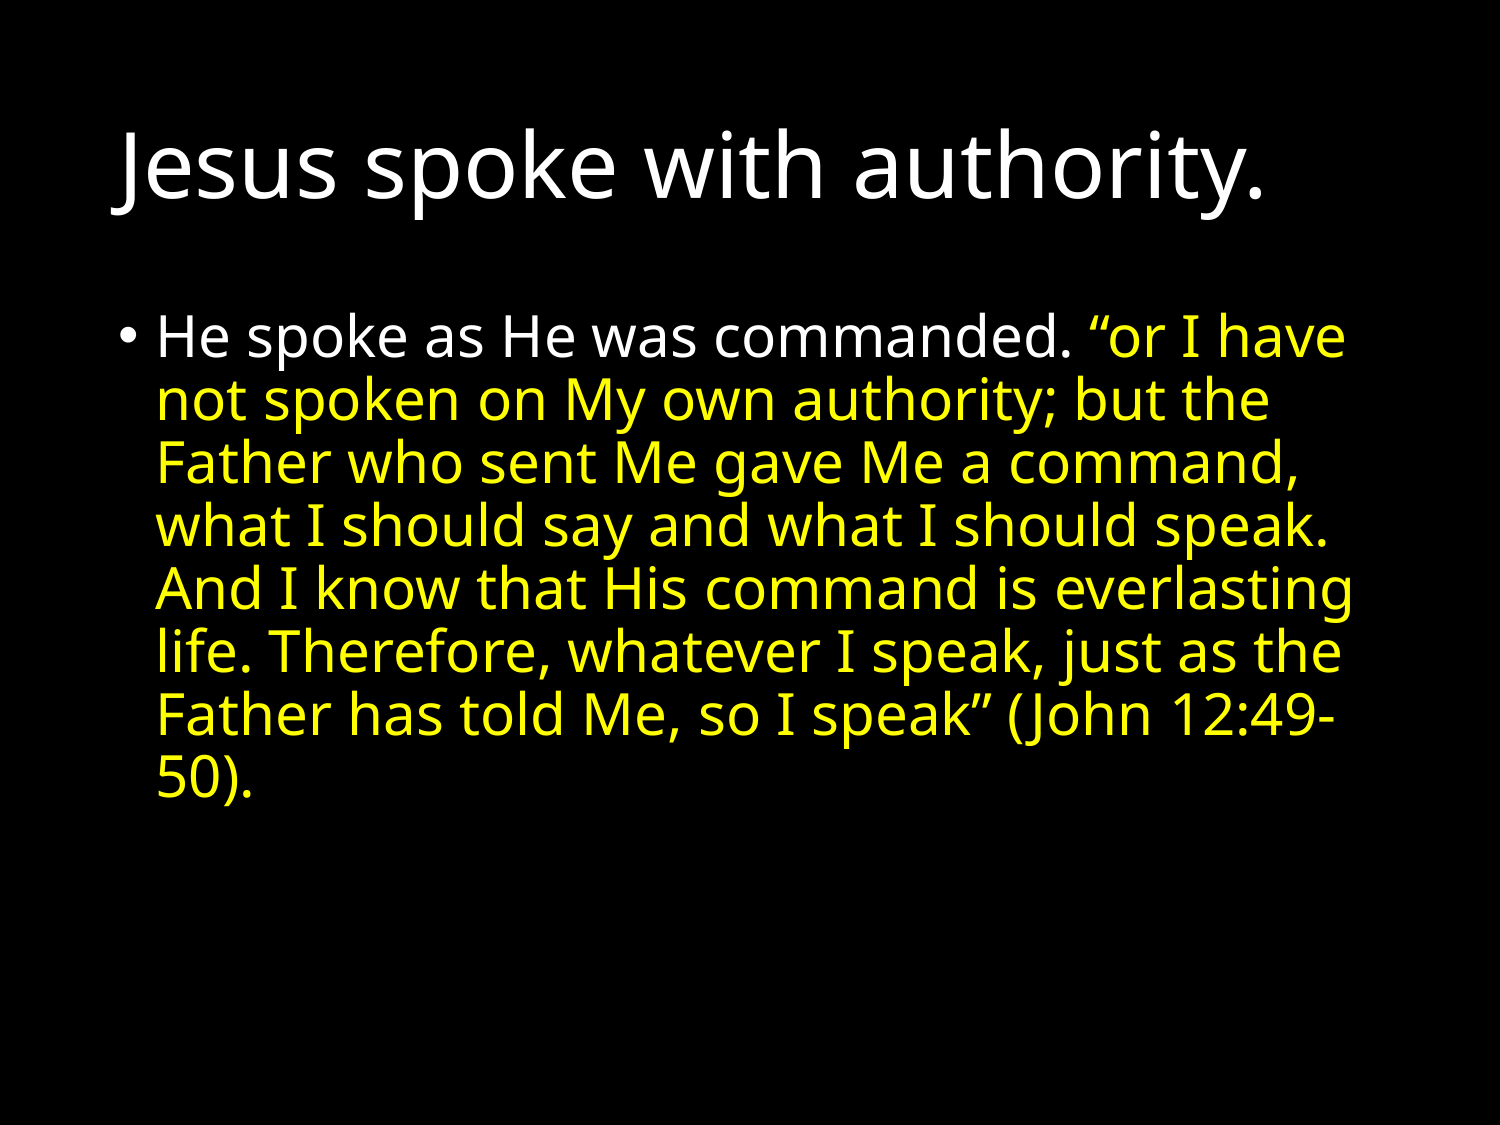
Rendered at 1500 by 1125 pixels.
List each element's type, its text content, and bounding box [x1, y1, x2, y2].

list He spoke as He was commanded. “or I have not spoken on My own authority; but the Father who sent Me gave Me a command, what I should say and what I should speak. And I know that His command is everlasting life. Therefore, whatever I speak, just as the Father has told Me, so I speak” (John 12:49-50). [103, 299, 1397, 1014]
title Jesus spoke with authority. [103, 59, 1397, 278]
